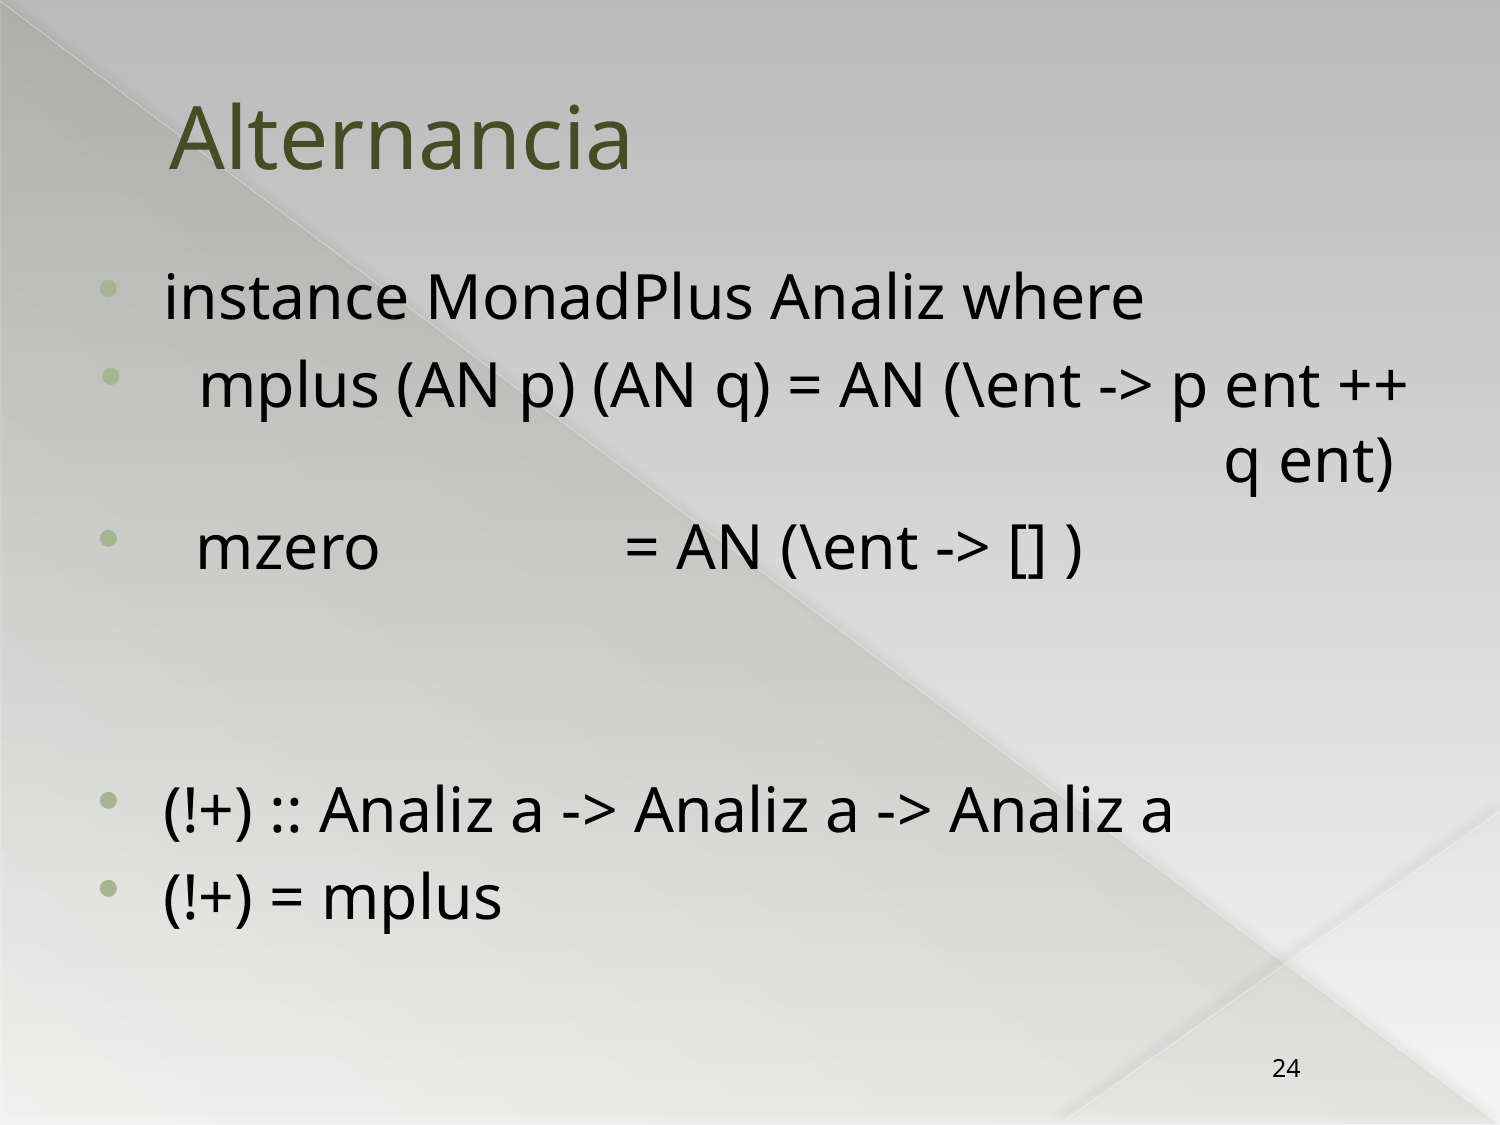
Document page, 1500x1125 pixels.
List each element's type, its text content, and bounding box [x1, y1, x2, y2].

list instance MonadPlus Analiz where mplus (AN p) (AN q) = AN (\ent -> p ent ++ q ent) mzero = AN (\ent -> [] ) (!+) :: Analiz a -> Analiz a -> Analiz a (!+) = mplus [75, 249, 1425, 1013]
title Alternancia [75, 43, 1425, 225]
slide_number 24 [1245, 1044, 1328, 1094]
